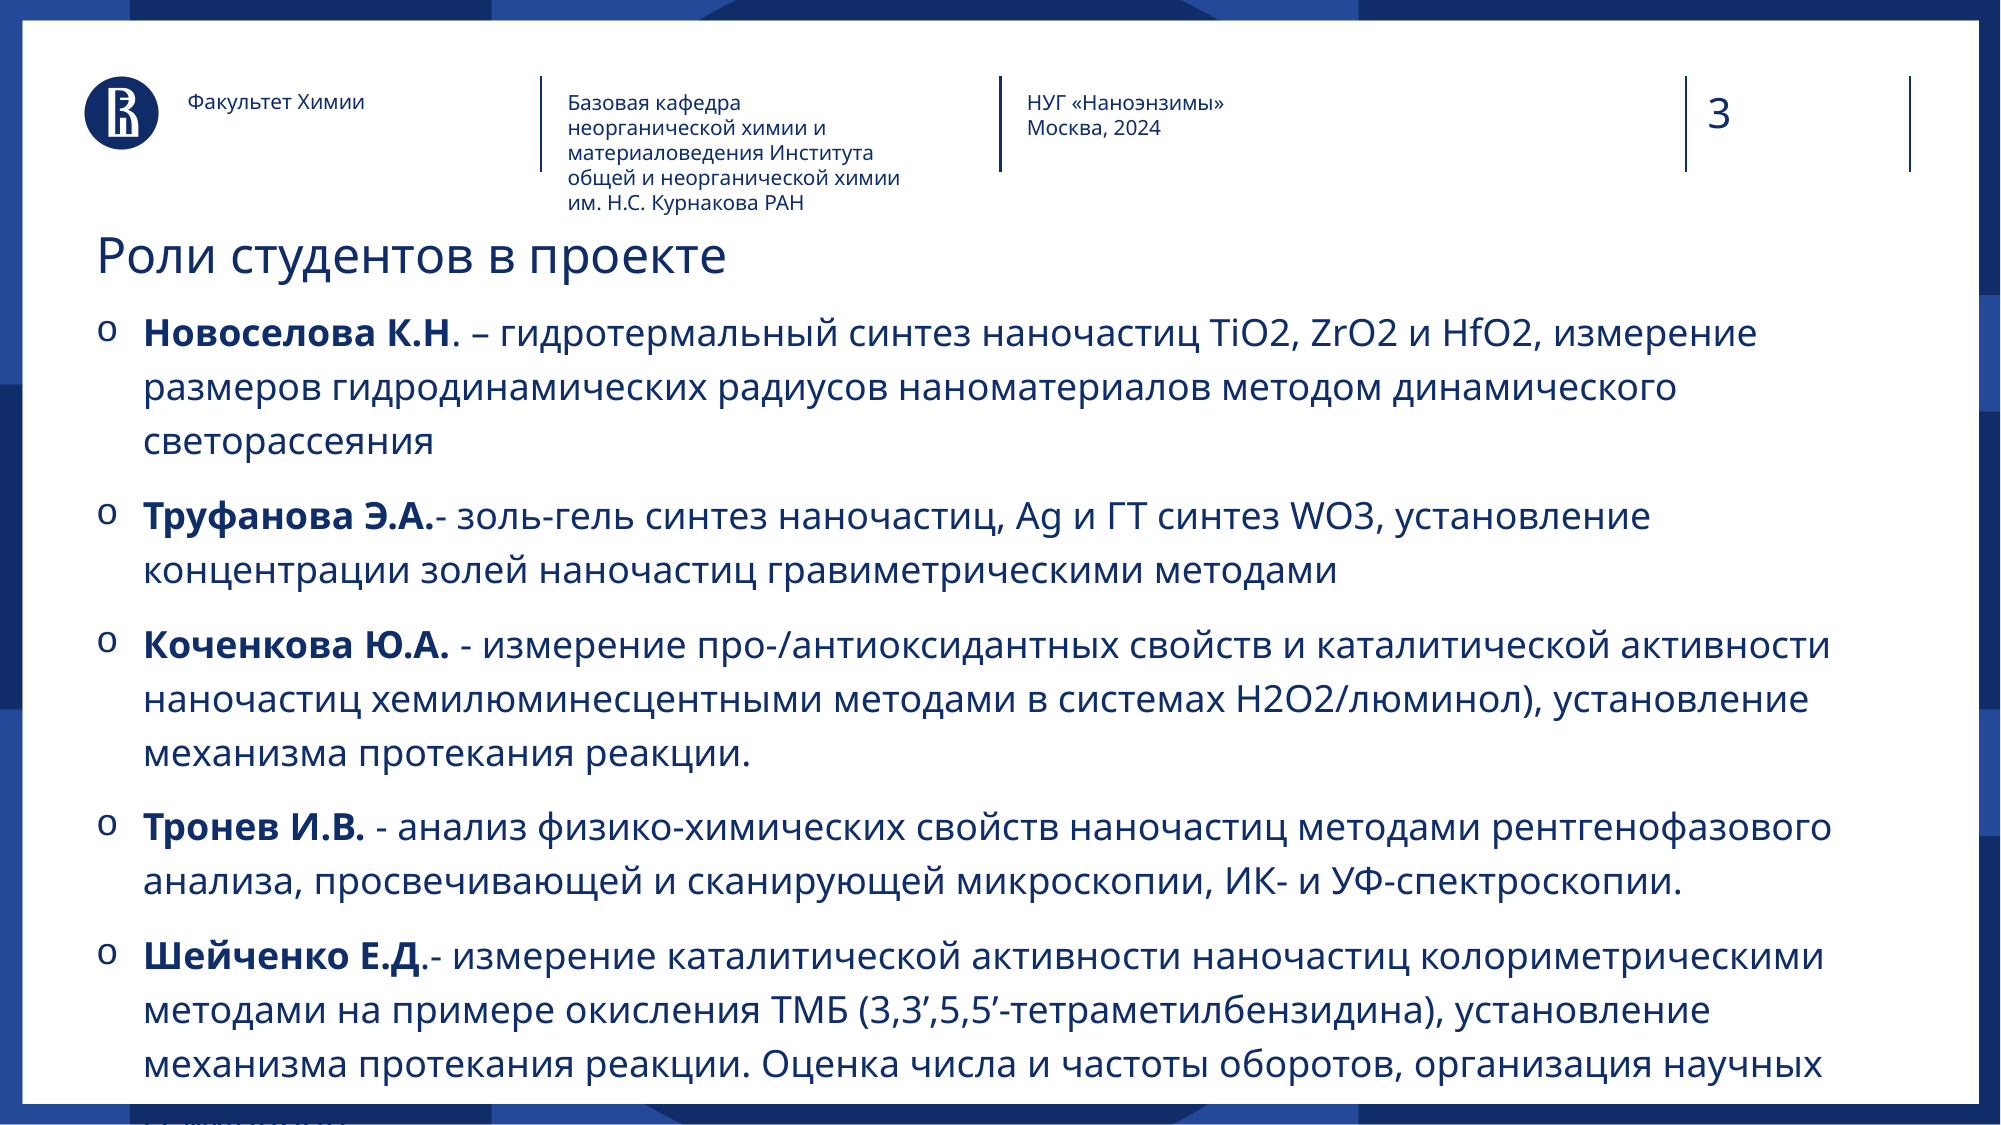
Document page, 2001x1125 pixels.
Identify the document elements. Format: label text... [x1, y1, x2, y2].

picture [0, 0, 2001, 1125]
list НУГ «Наноэнзимы» Москва, 2024 [1026, 90, 1367, 157]
list Новоселова К.Н. – гидротермальный синтез наночастиц TiO2, ZrO2 и HfO2, измерение размеров гидродинамических радиусов наноматериалов методом динамического светорассеяния Труфанова Э.А.- золь-гель синтез наночастиц, Ag и ГТ синтез WO3, установление концентрации золей наночастиц гравиметрическими методами Коченкова Ю.А. - измерение про-/антиоксидантных свойств и каталитической активности наночастиц хемилюминесцентными методами в системах H2O2/люминол), установление механизма протекания реакции. Тронев И.В. - анализ физико-химических свойств наночастиц методами рентгенофазового анализа, просвечивающей и сканирующей микроскопии, ИК- и УФ-спектроскопии. Шейченко Е.Д.- измерение каталитической активности наночастиц колориметрическими методами на примере окисления ТМБ (3,3’,5,5’-тетраметилбензидина), установление механизма протекания реакции. Оценка числа и частоты оборотов, организация научных семинаров. [96, 299, 1890, 947]
list Факультет Химии [187, 88, 500, 157]
list Базовая кафедра неорганической химии и материаловедения Института общей и неорганической химии им. Н.С. Курнакова РАН [567, 90, 907, 157]
title Роли студентов в проекте [96, 223, 957, 299]
